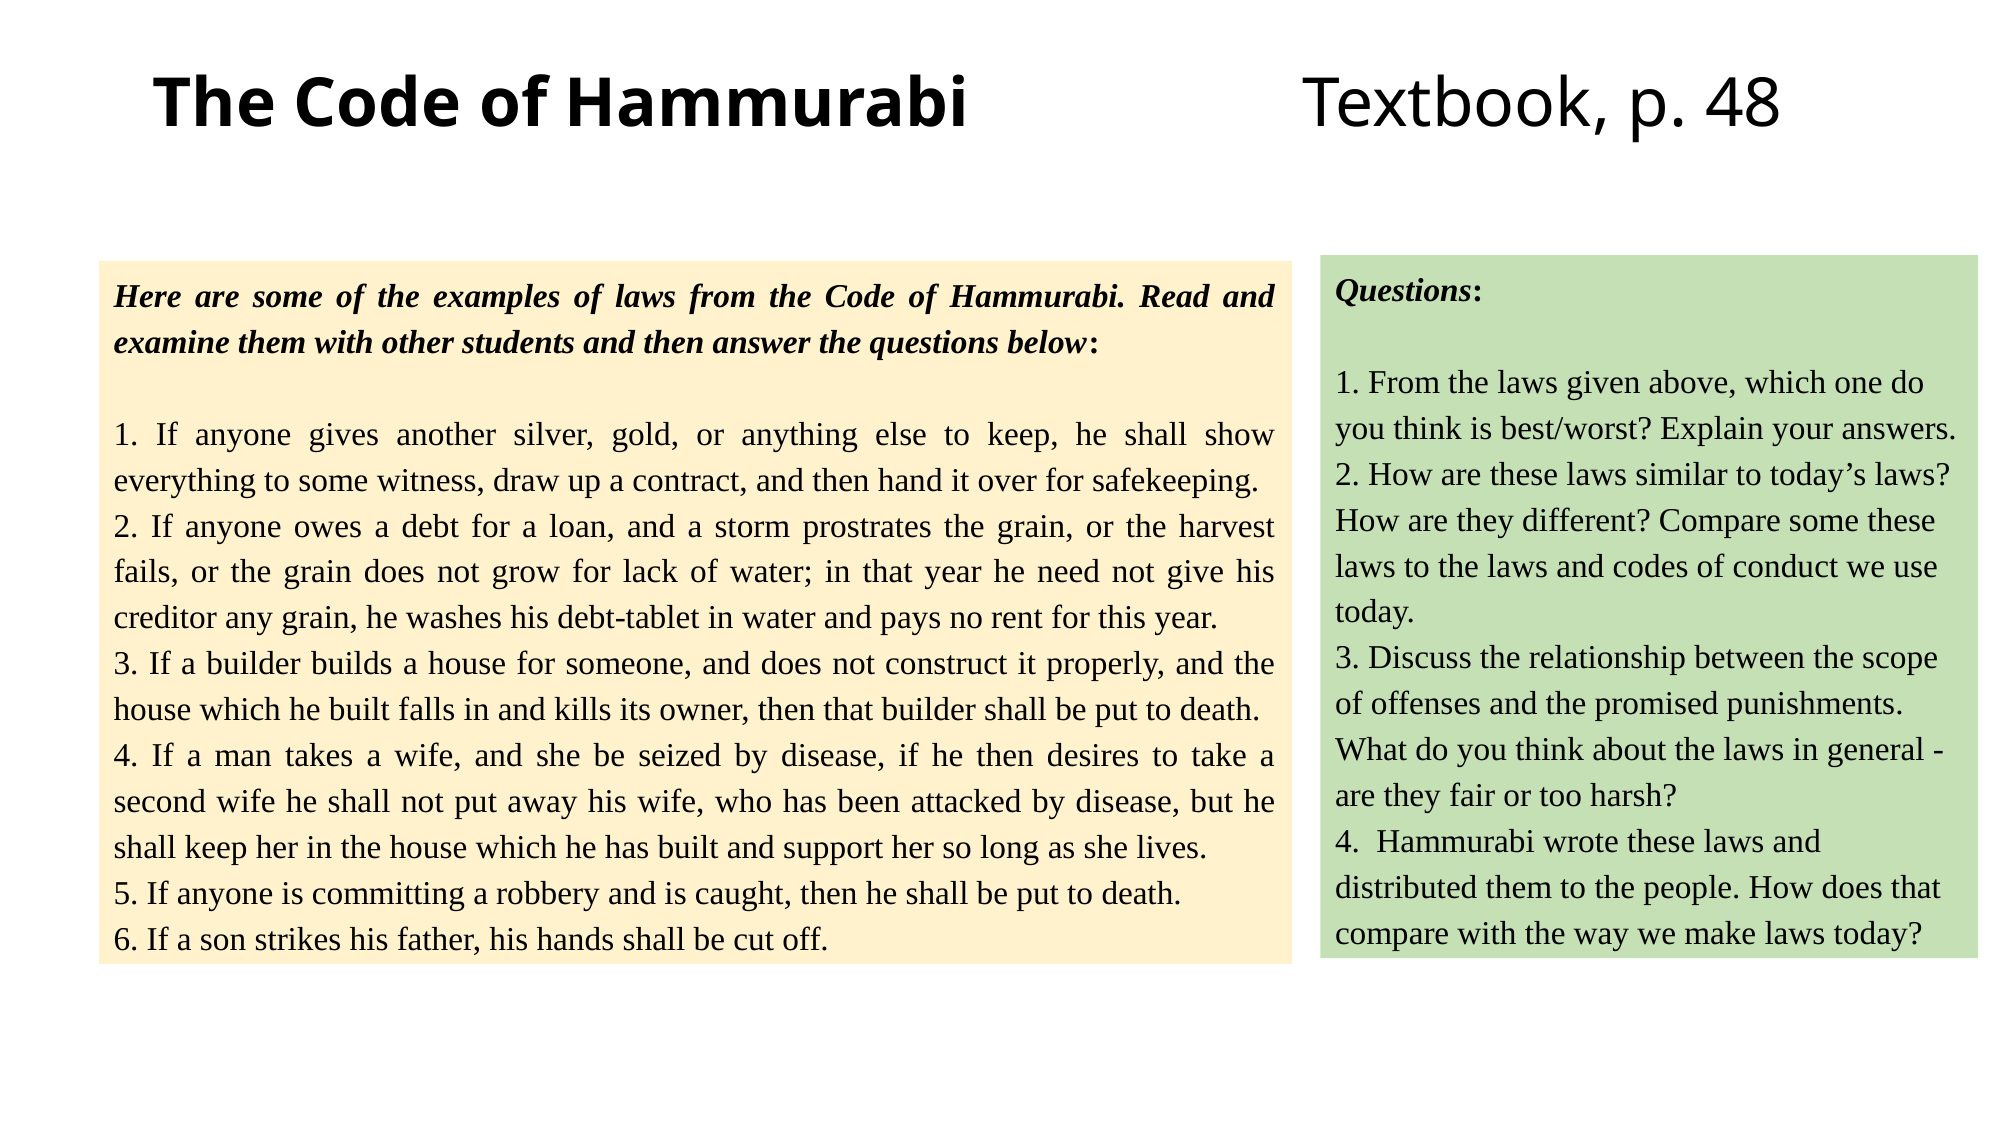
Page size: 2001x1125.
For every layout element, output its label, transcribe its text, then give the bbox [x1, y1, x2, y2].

text_box Questions: 1. From the laws given above, which one do you think is best/worst? Explain your answers. 2. How are these laws similar to today’s laws? How are they different? Compare some these laws to the laws and codes of conduct we use today. 3. Discuss the relationship between the scope of offenses and the promised punishments. What do you think about the laws in general - are they fair or too harsh? 4. Hammurabi wrote these laws and distributed them to the people. How does that compare with the way we make laws today? [1320, 255, 1979, 959]
text_box Here are some of the examples of laws from the Code of Hammurabi. Read and examine them with other students and then answer the questions below: 1. If anyone gives another silver, gold, or anything else to keep, he shall show everything to some witness, draw up a contract, and then hand it over for safekeeping. 2. If anyone owes a debt for a loan, and a storm prostrates the grain, or the harvest fails, or the grain does not grow for lack of water; in that year he need not give his creditor any grain, he washes his debt-tablet in water and pays no rent for this year. 3. If a builder builds a house for someone, and does not construct it properly, and the house which he built falls in and kills its owner, then that builder shall be put to death. 4. If a man takes a wife, and she be seized by disease, if he then desires to take a second wife he shall not put away his wife, who has been attacked by disease, but he shall keep her in the house which he has built and support her so long as she lives. 5. If anyone is committing a robbery and is caught, then he shall be put to death. 6. If a son strikes his father, his hands shall be cut off. [98, 260, 1293, 964]
title The Code of Hammurabi Textbook, p. 48 [137, 59, 1863, 150]
